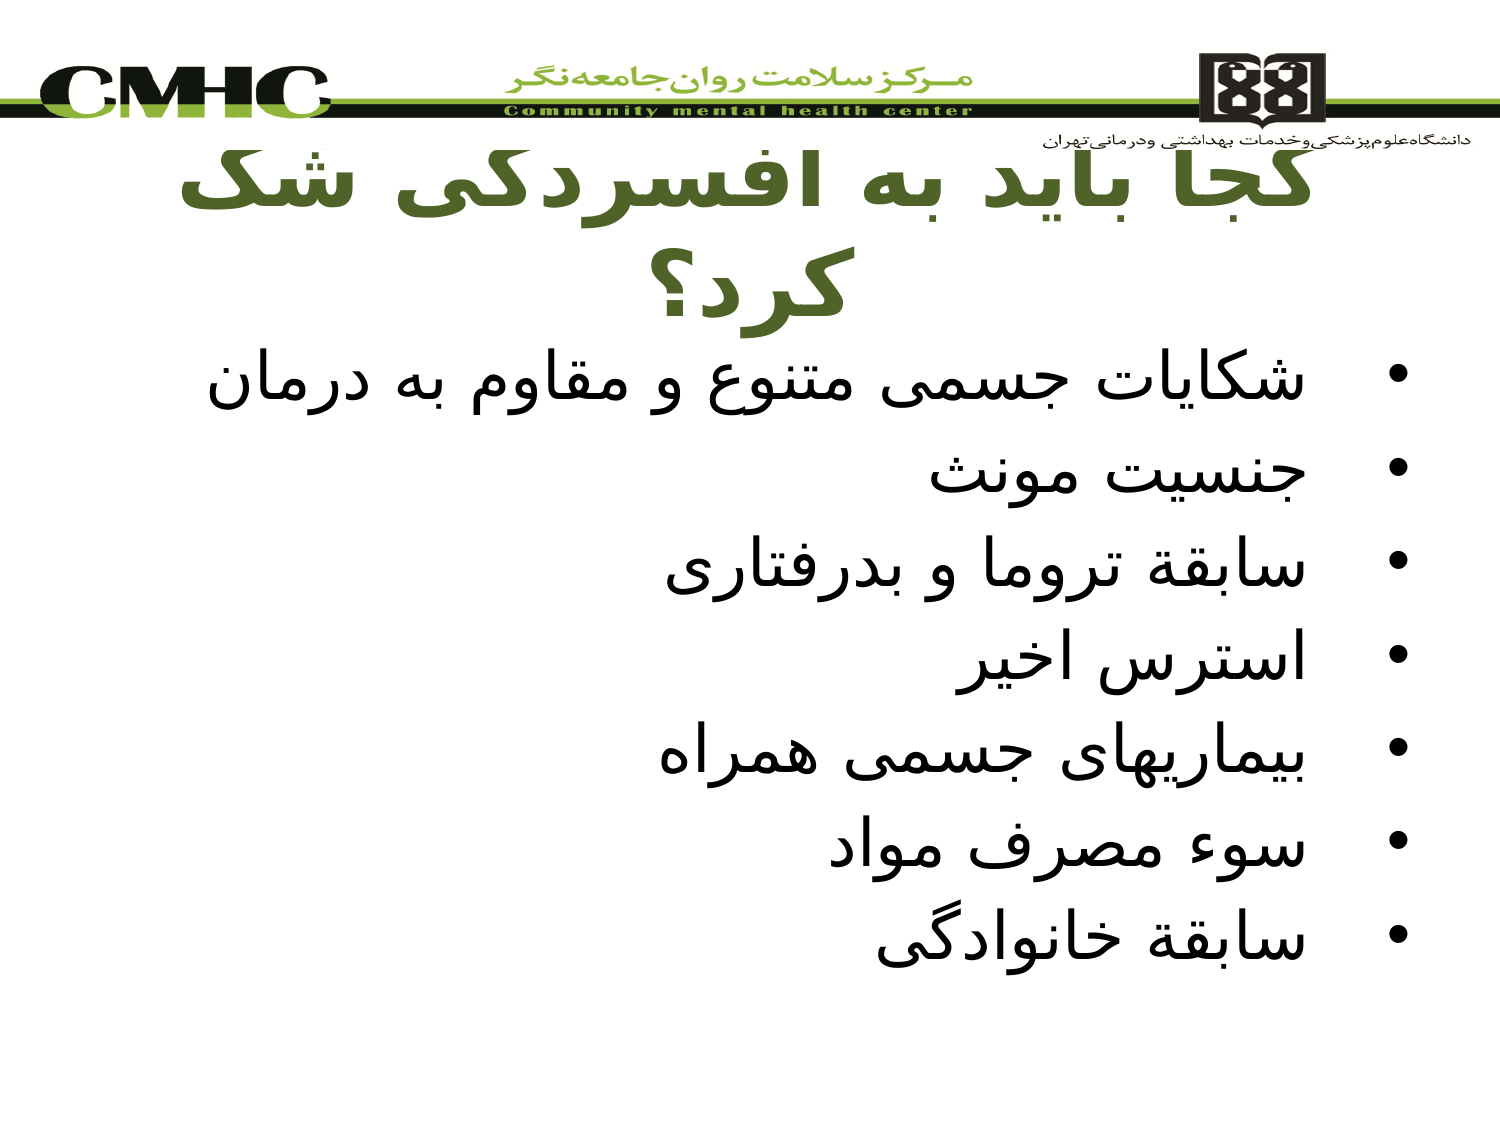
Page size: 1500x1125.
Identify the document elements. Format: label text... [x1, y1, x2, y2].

list شکایات جسمی متنوع و مقاوم به درمان جنسیت مونث سابقة تروما و بدرفتاری استرس اخیر بیماریهای جسمی همراه سوء مصرف مواد سابقة خانوادگی [75, 324, 1425, 1030]
picture [0, 0, 1500, 151]
title کجا باید به افسردگی شک کرد؟ [75, 162, 1425, 288]
